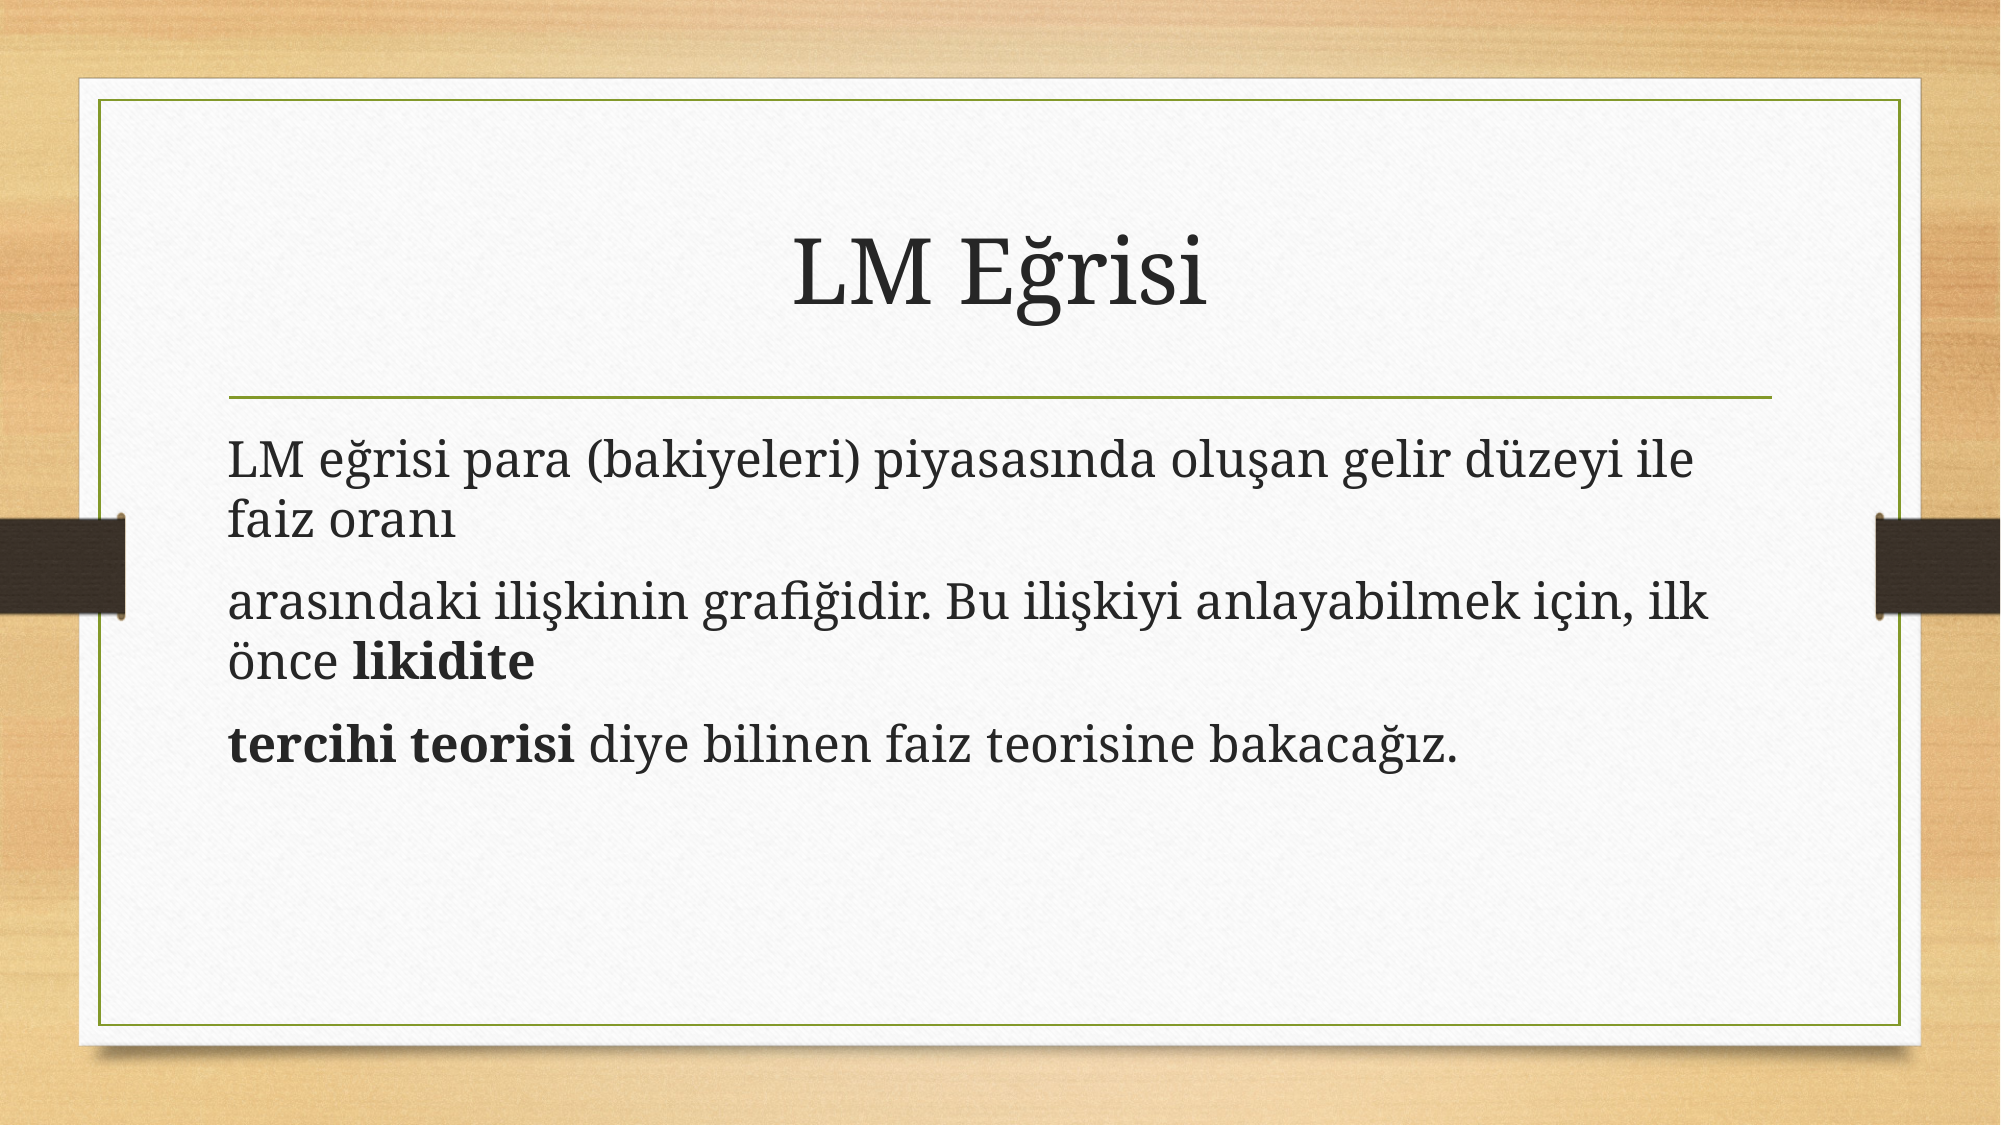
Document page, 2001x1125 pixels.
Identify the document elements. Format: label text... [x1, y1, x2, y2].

list LM eğrisi para (bakiyeleri) piyasasında oluşan gelir düzeyi ile faiz oranı arasındaki ilişkinin grafiğidir. Bu ilişkiyi anlayabilmek için, ilk önce likidite tercihi teorisi diye bilinen faiz teorisine bakacağız. [212, 419, 1788, 964]
title LM Eğrisi [212, 161, 1788, 375]
picture [0, 0, 2001, 1125]
